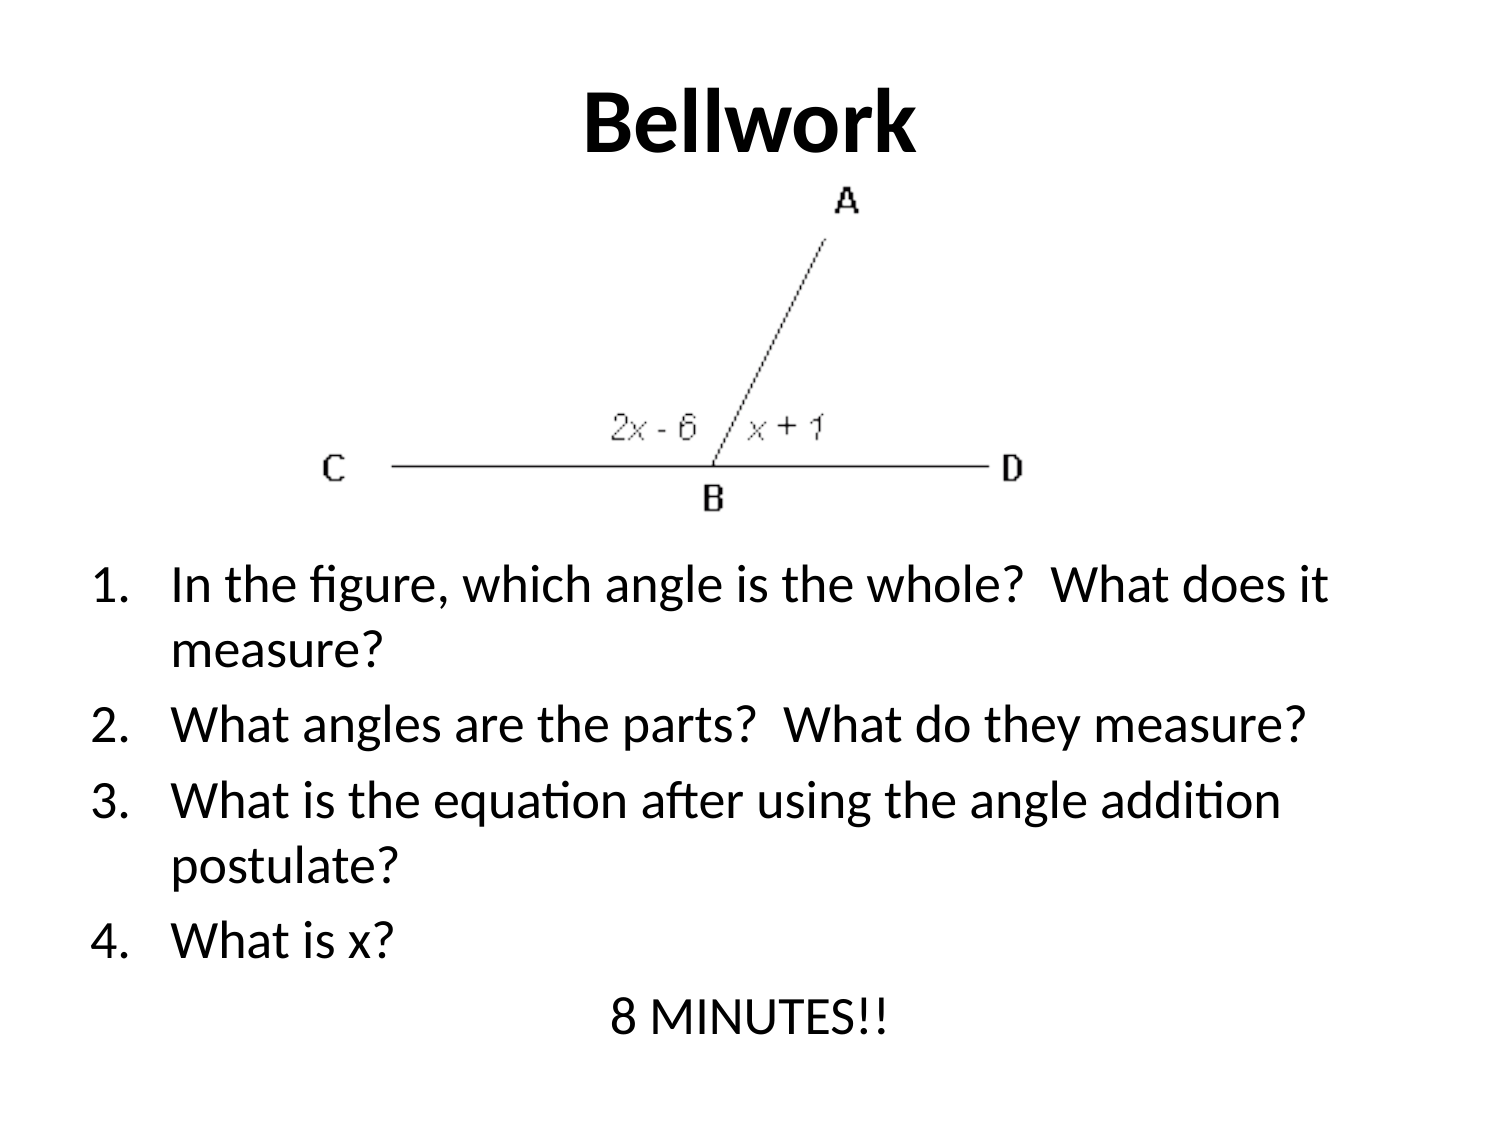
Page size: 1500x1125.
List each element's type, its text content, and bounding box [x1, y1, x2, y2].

title Bellwork [75, 45, 1425, 162]
picture [274, 149, 1053, 526]
list In the figure, which angle is the whole? What does it measure? What angles are the parts? What do they measure? What is the equation after using the angle addition postulate? What is x? 8 MINUTES!! [75, 162, 1425, 1063]
